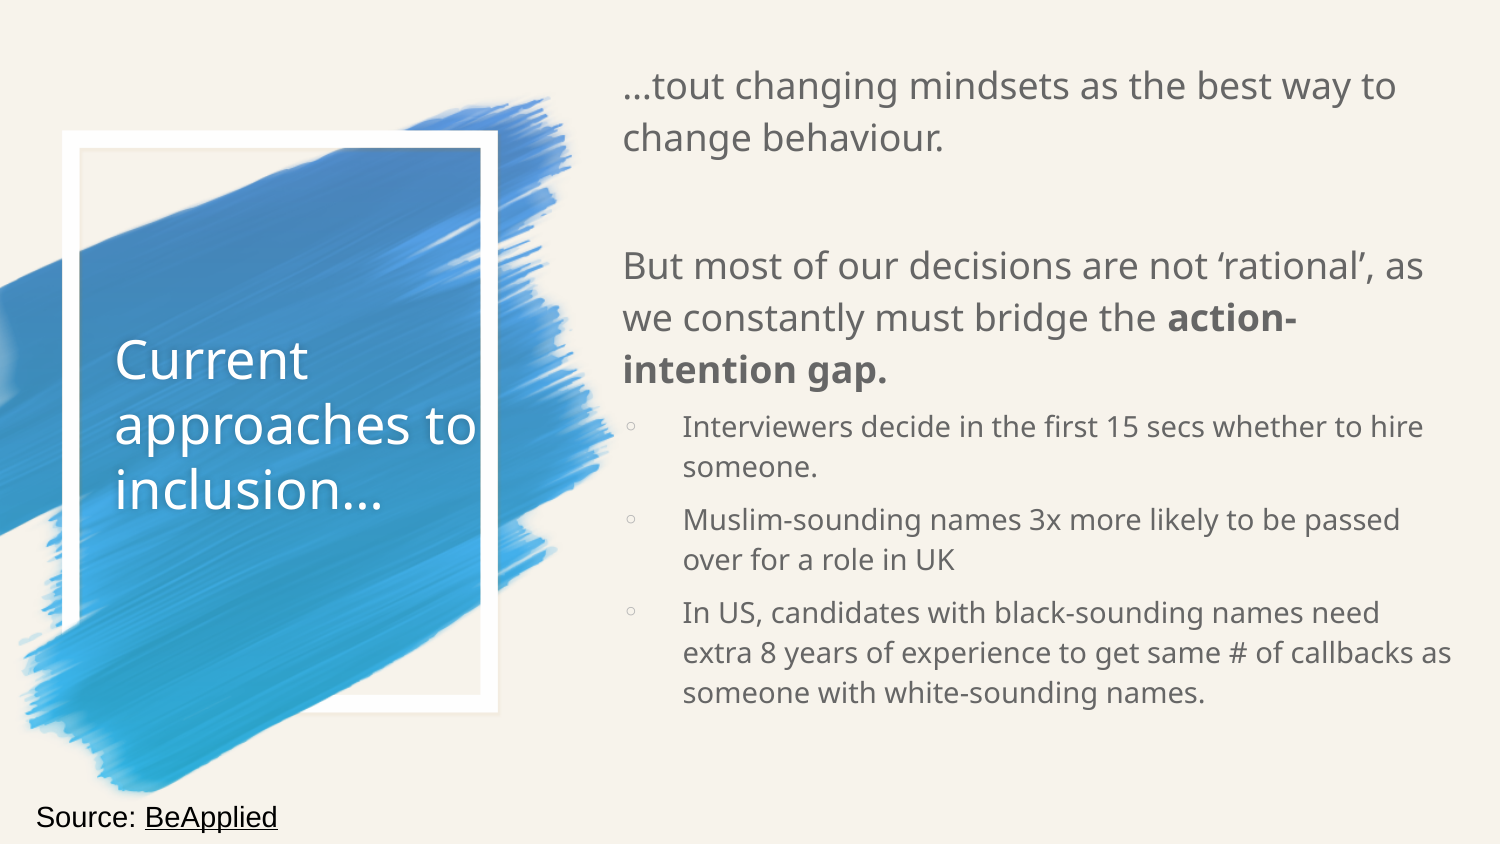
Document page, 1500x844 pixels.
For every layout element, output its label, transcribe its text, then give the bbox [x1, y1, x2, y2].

list …tout changing mindsets as the best way to change behaviour. But most of our decisions are not ‘rational’, as we constantly must bridge the action-intention gap. Interviewers decide in the first 15 secs whether to hire someone. Muslim-sounding names 3x more likely to be passed over for a role in UK In US, candidates with black-sounding names need extra 8 years of experience to get same # of callbacks as someone with white-sounding names. [607, 55, 1458, 803]
title Current approaches to inclusion… [114, 149, 498, 696]
text_box Source: BeApplied [20, 790, 455, 841]
picture [0, 0, 1500, 844]
